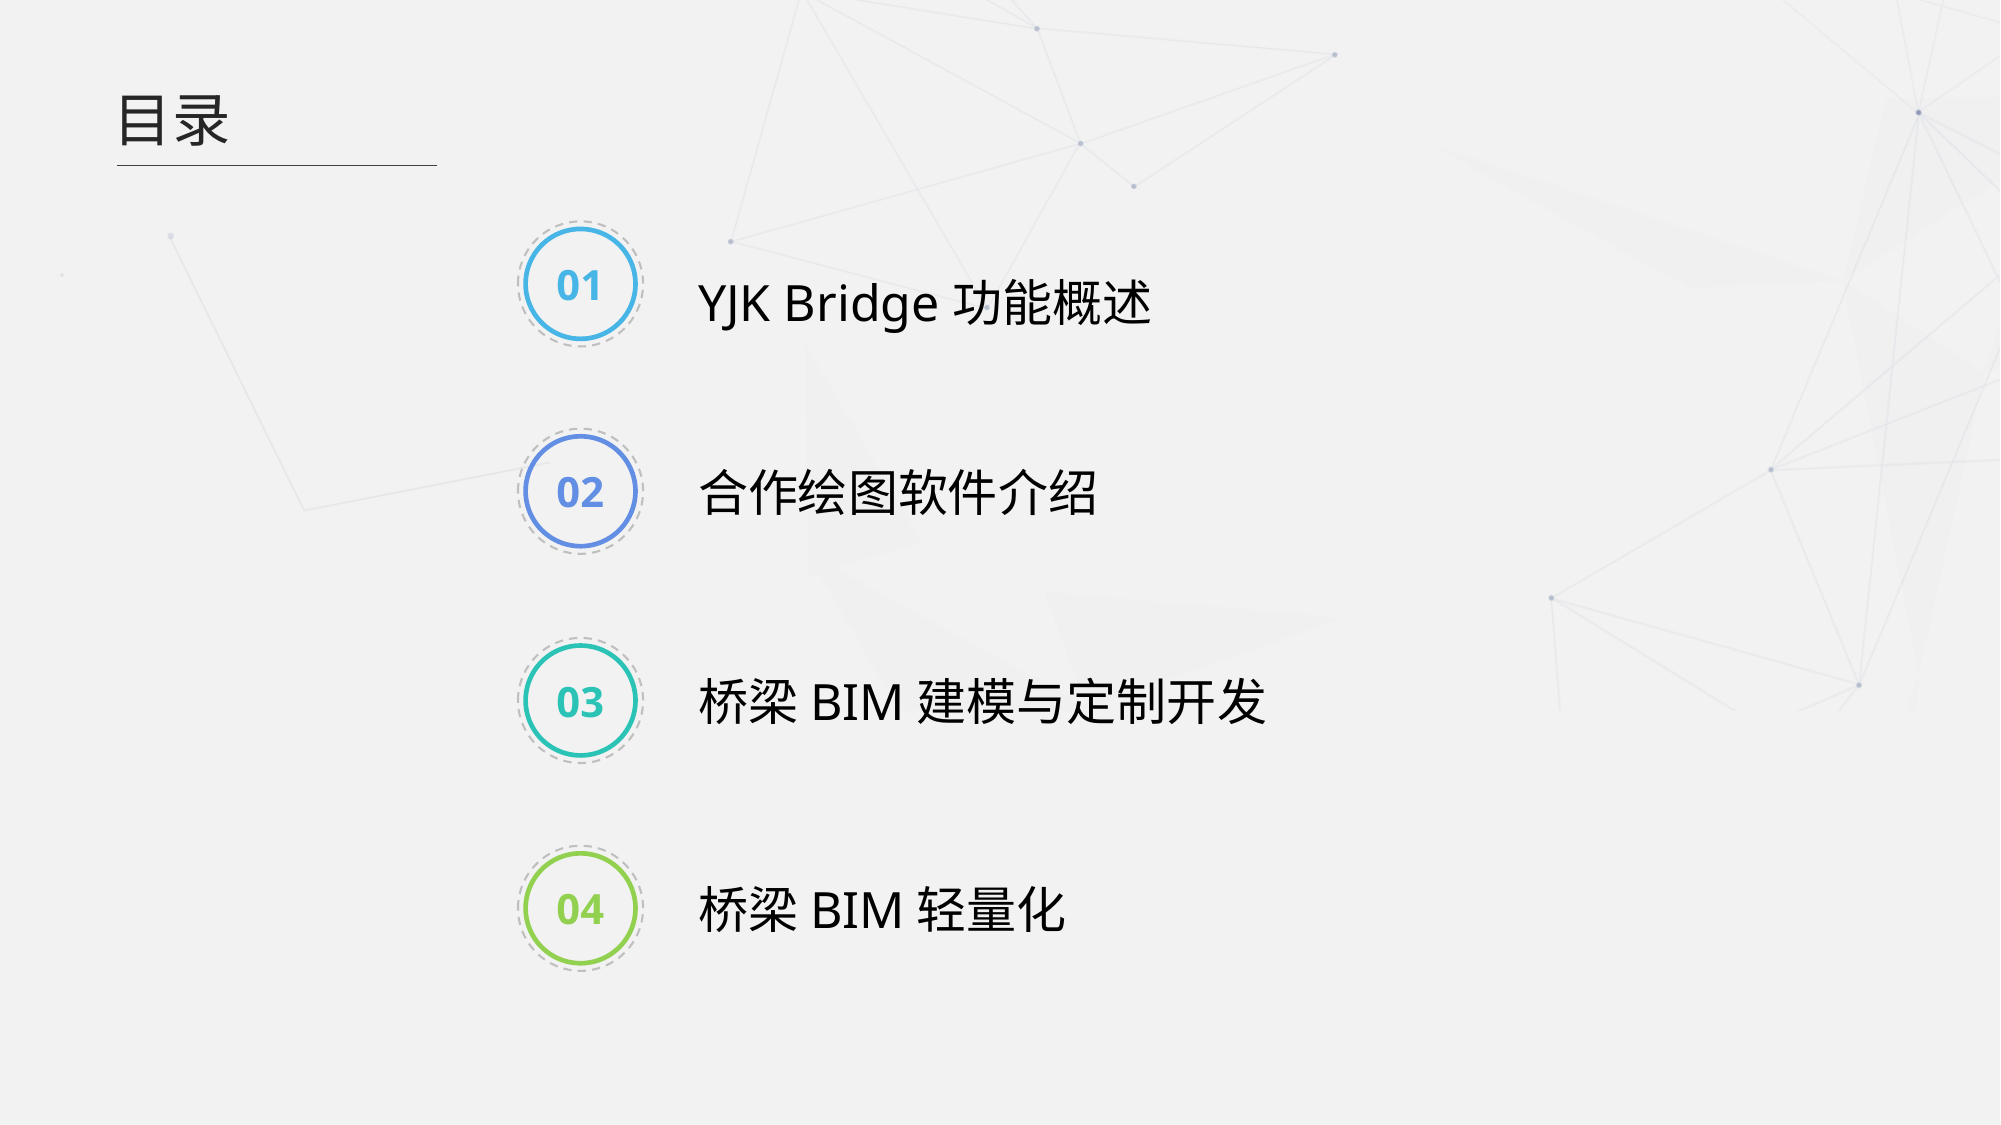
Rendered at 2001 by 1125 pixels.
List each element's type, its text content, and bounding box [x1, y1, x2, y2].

picture [0, 0, 2000, 711]
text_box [517, 637, 644, 764]
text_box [517, 845, 644, 971]
text_box 桥梁BIM建模与定制开发 [683, 711, 1512, 747]
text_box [517, 221, 644, 347]
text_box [517, 428, 644, 554]
text_box 桥梁BIM轻量化 [683, 853, 1512, 954]
